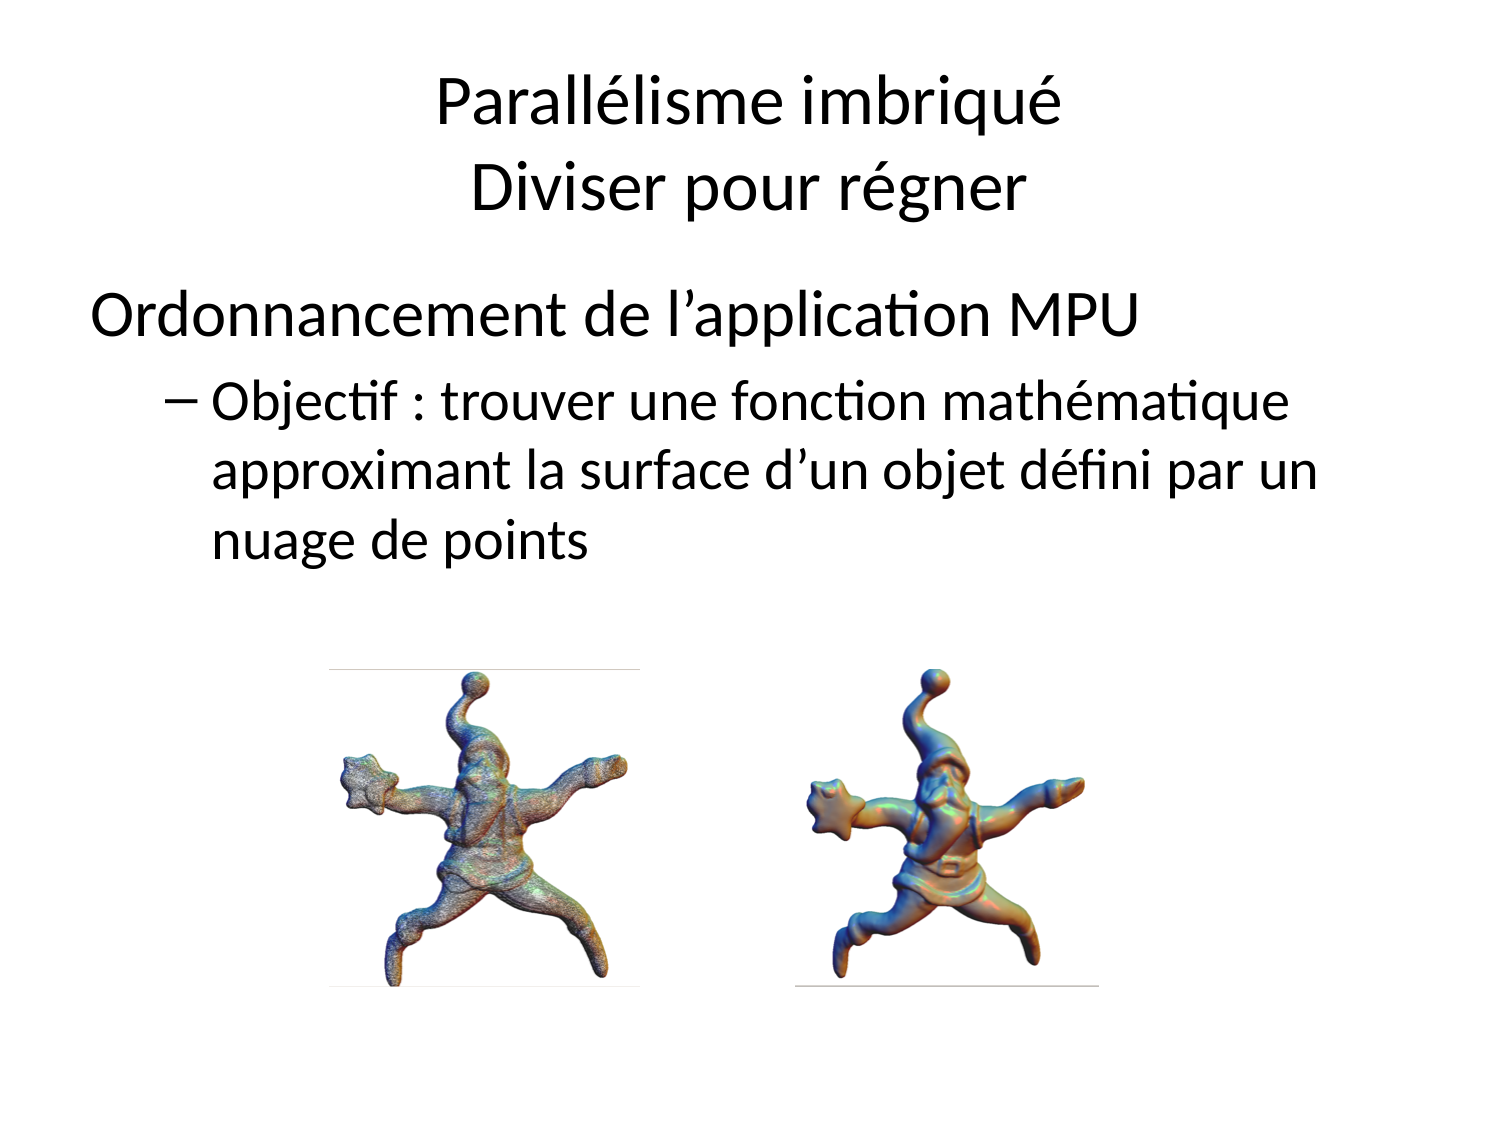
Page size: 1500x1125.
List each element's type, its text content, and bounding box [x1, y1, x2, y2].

picture [794, 668, 1099, 988]
list Ordonnancement de l’application MPU Objectif : trouver une fonction mathématique approximant la surface d’un objet défini par un nuage de points [75, 262, 1425, 1005]
picture [328, 668, 640, 988]
title Parallélisme imbriqué Diviser pour régner [75, 45, 1425, 233]
